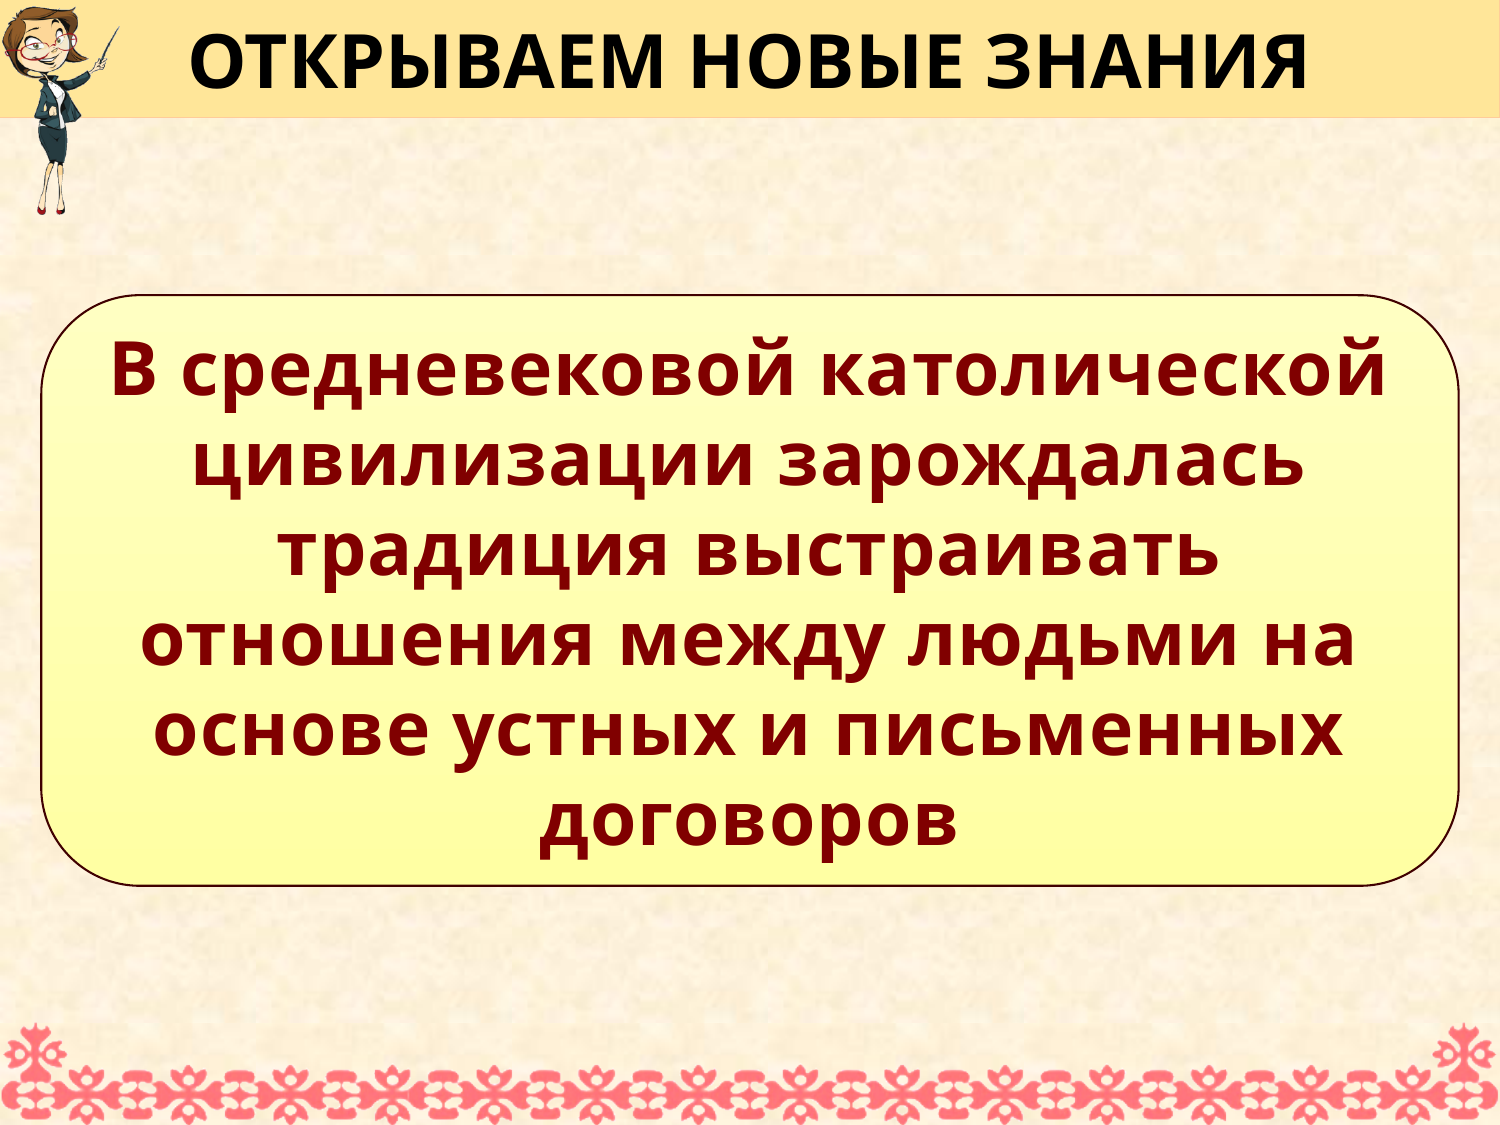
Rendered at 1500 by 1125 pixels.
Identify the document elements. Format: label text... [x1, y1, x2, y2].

picture [0, 0, 1500, 1125]
title ОТКРЫВАЕМ НОВЫЕ ЗНАНИЯ [124, 0, 1459, 119]
text_box В средневековой католической цивилизации зарождалась традиция выстраивать отношения между людьми на основе устных и письменных договоров [39, 293, 1461, 888]
